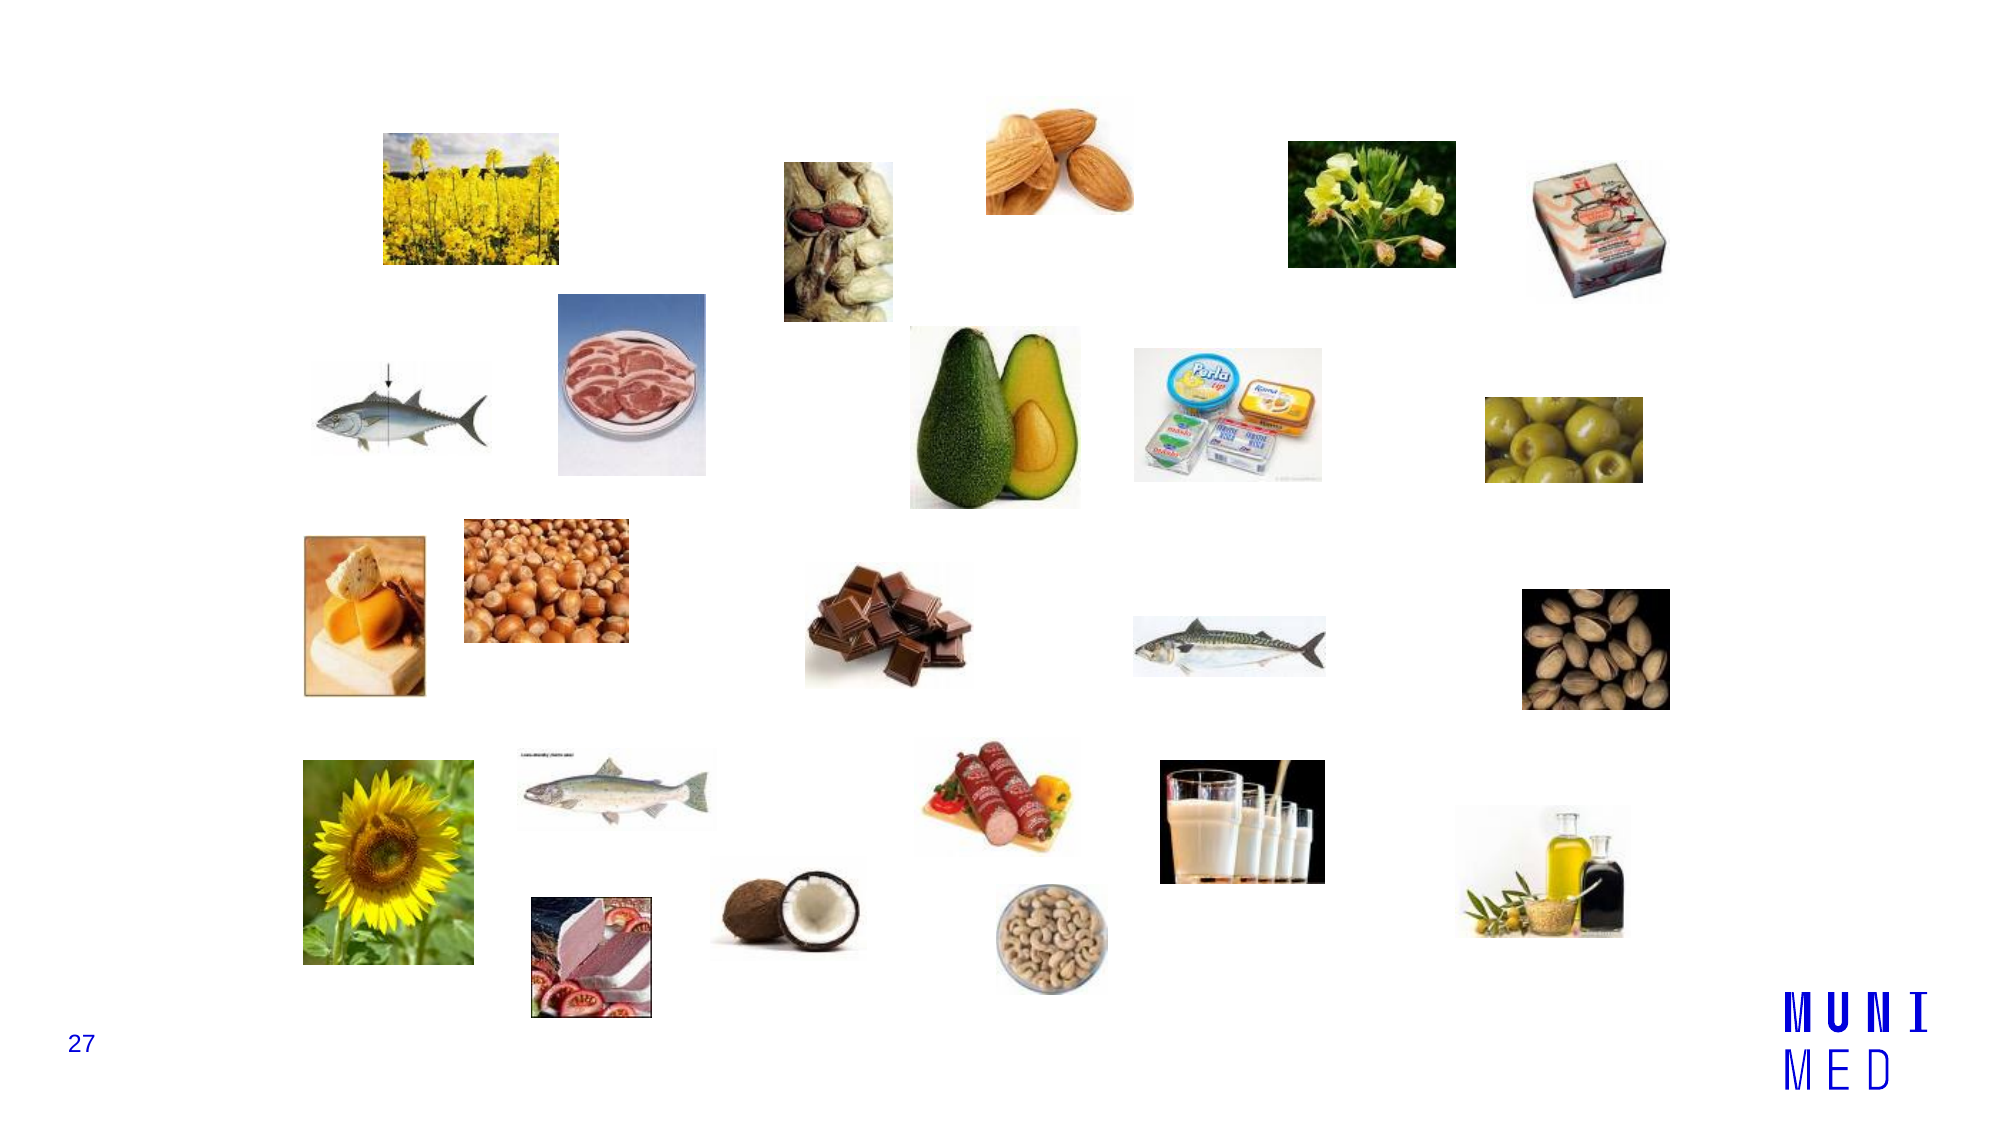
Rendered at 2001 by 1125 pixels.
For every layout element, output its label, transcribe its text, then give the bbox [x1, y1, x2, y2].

picture [383, 133, 559, 265]
picture [303, 535, 427, 698]
picture [909, 325, 1081, 510]
picture [310, 361, 492, 456]
picture [530, 897, 652, 1019]
slide_number 27 [67, 1021, 110, 1063]
picture [1288, 141, 1456, 269]
picture [557, 294, 706, 477]
picture [1134, 347, 1322, 482]
picture [1522, 589, 1670, 710]
picture [464, 519, 629, 643]
picture [1454, 805, 1632, 938]
picture [1160, 760, 1326, 885]
picture [914, 737, 1081, 858]
picture [784, 162, 893, 322]
picture [805, 562, 974, 689]
picture [1485, 396, 1643, 483]
picture [517, 747, 717, 831]
picture [709, 856, 867, 961]
picture [986, 96, 1135, 215]
picture [1526, 160, 1670, 305]
picture [996, 883, 1108, 995]
picture [1133, 615, 1326, 678]
picture [303, 759, 474, 965]
